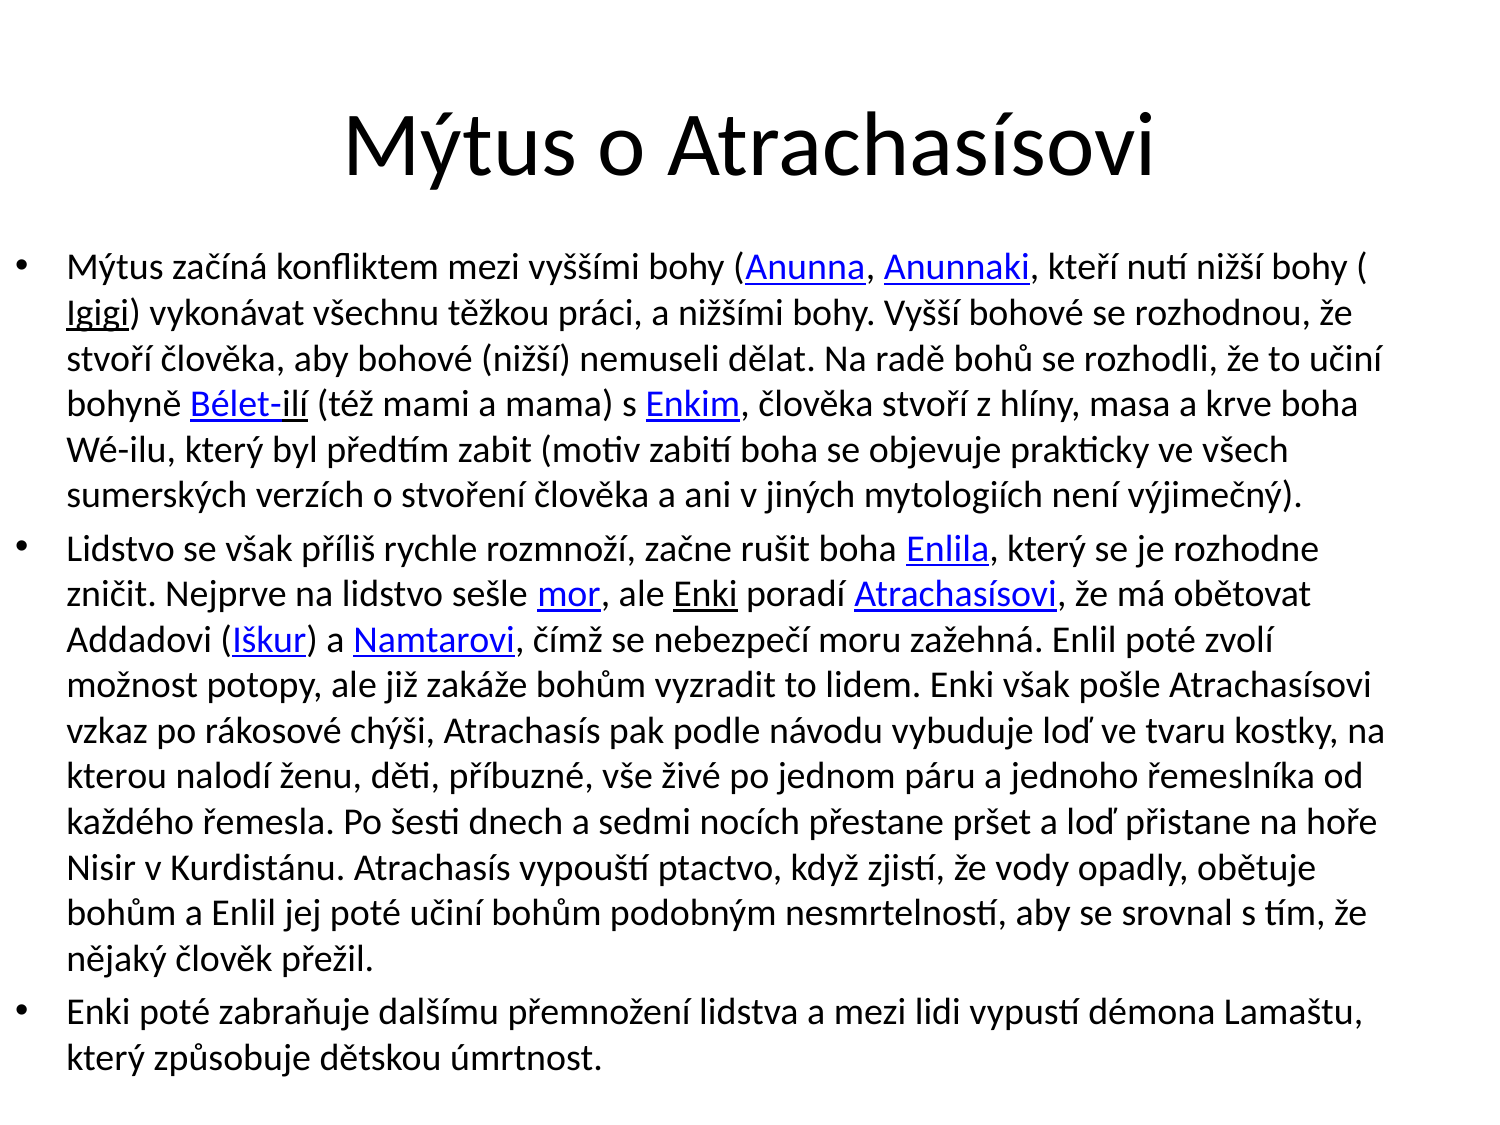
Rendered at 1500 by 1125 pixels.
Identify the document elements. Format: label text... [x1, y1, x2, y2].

title Mýtus o Atrachasísovi [75, 45, 1425, 233]
list Mýtus začíná konfliktem mezi vyššími bohy (Anunna, Anunnaki, kteří nutí nižší bohy (Igigi) vykonávat všechnu těžkou práci, a nižšími bohy. Vyšší bohové se rozhodnou, že stvoří člověka, aby bohové (nižší) nemuseli dělat. Na radě bohů se rozhodli, že to učiní bohyně Bélet-ilí (též mami a mama) s Enkim, člověka stvoří z hlíny, masa a krve boha Wé-ilu, který byl předtím zabit (motiv zabití boha se objevuje prakticky ve všech sumerských verzích o stvoření člověka a ani v jiných mytologiích není výjimečný). Lidstvo se však příliš rychle rozmnoží, začne rušit boha Enlila, který se je rozhodne zničit. Nejprve na lidstvo sešle mor, ale Enki poradí Atrachasísovi, že má obětovat Addadovi (Iškur) a Namtarovi, čímž se nebezpečí moru zažehná. Enlil poté zvolí možnost potopy, ale již zakáže bohům vyzradit to lidem. Enki však pošle Atrachasísovi vzkaz po rákosové chýši, Atrachasís pak podle návodu vybuduje loď ve tvaru kostky, na kterou nalodí ženu, děti, příbuzné, vše živé po jednom páru a jednoho řemeslníka od každého řemesla. Po šesti dnech a sedmi nocích přestane pršet a loď přistane na hoře Nisir v Kurdistánu. Atrachasís vypouští ptactvo, když zjistí, že vody opadly, obětuje bohům a Enlil jej poté učiní bohům podobným nesmrtelností, aby se srovnal s tím, že nějaký člověk přežil. Enki poté zabraňuje dalšímu přemnožení lidstva a mezi lidi vypustí démona Lamaštu, který způsobuje dětskou úmrtnost. [0, 234, 1425, 1090]
